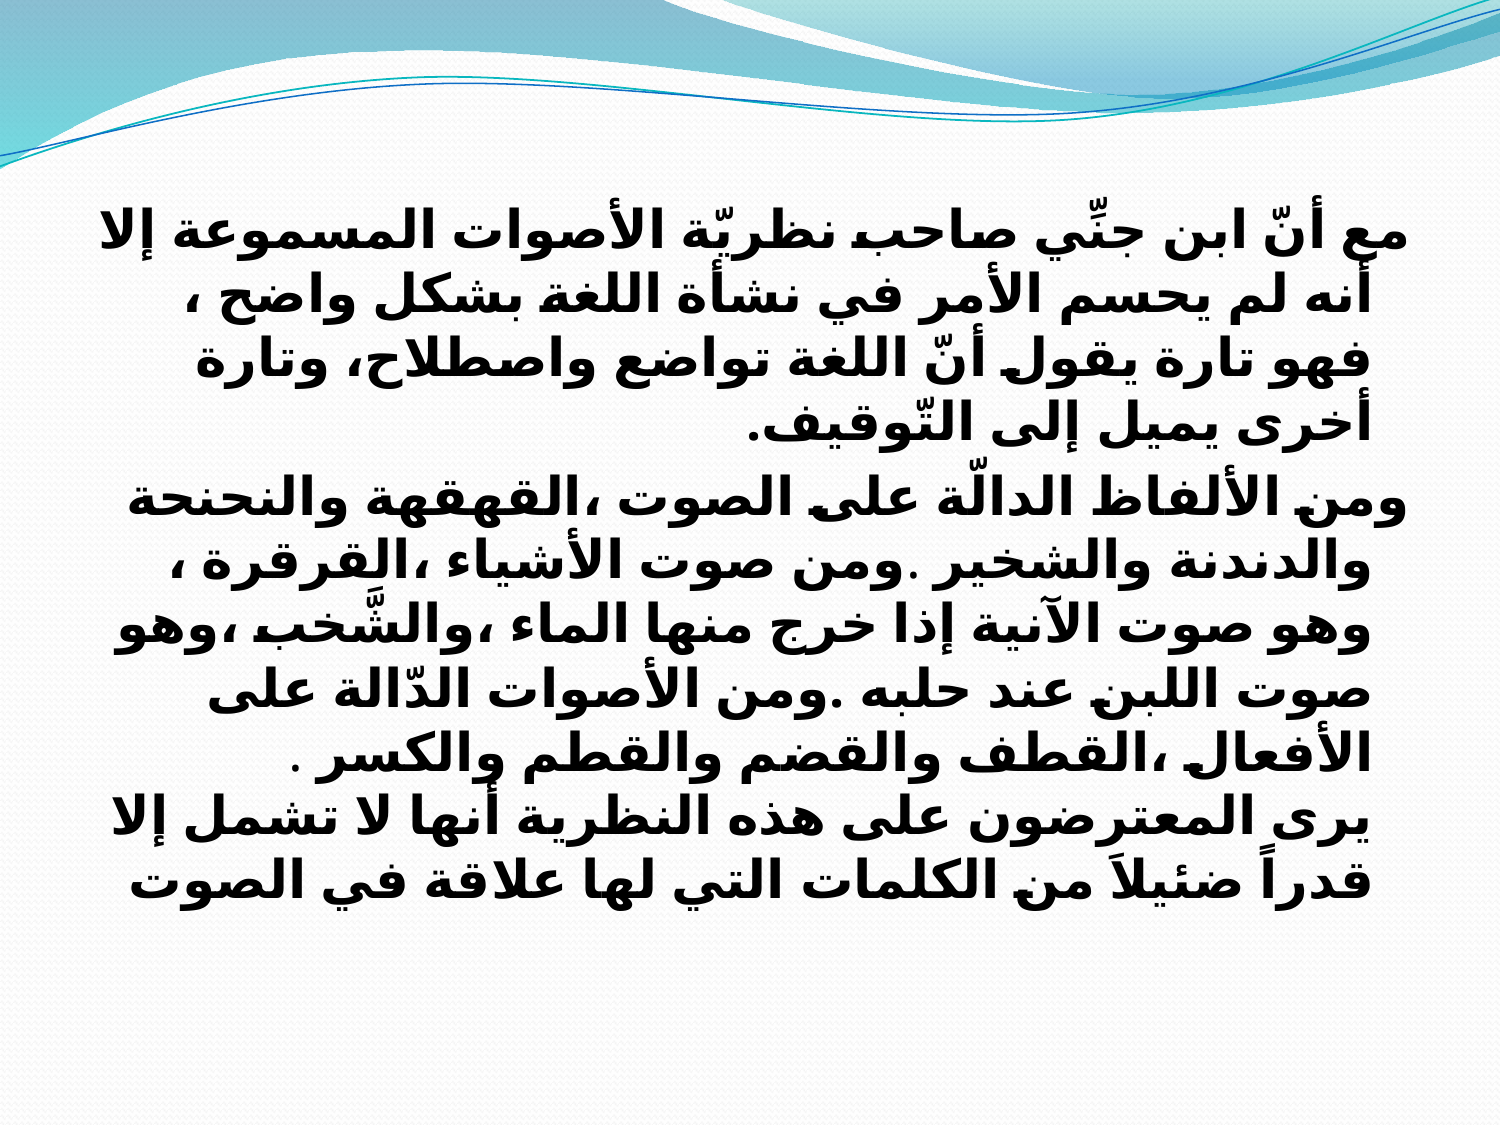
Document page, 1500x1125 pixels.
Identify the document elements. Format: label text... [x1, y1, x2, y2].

list مع أنّ ابن جنِّي صاحب نظريّة الأصوات المسموعة إلا أنه لم يحسم الأمر في نشأة اللغة بشكل واضح ، فهو تارة يقول أنّ اللغة تواضع واصطلاح، وتارة أخرى يميل إلى التّوقيف. ومن الألفاظ الدالّة على الصوت ،القهقهة والنحنحة والدندنة والشخير .ومن صوت الأشياء ،القرقرة ، وهو صوت الآنية إذا خرج منها الماء ،والشَّخب ،وهو صوت اللبن عند حلبه .ومن الأصوات الدّالة على الأفعال ،القطف والقضم والقطم والكسر . يرى المعترضون على هذه النظرية أنها لا تشمل إلا قدراً ضئيلاَ من الكلمات التي لها علاقة في الصوت [75, 187, 1425, 1038]
